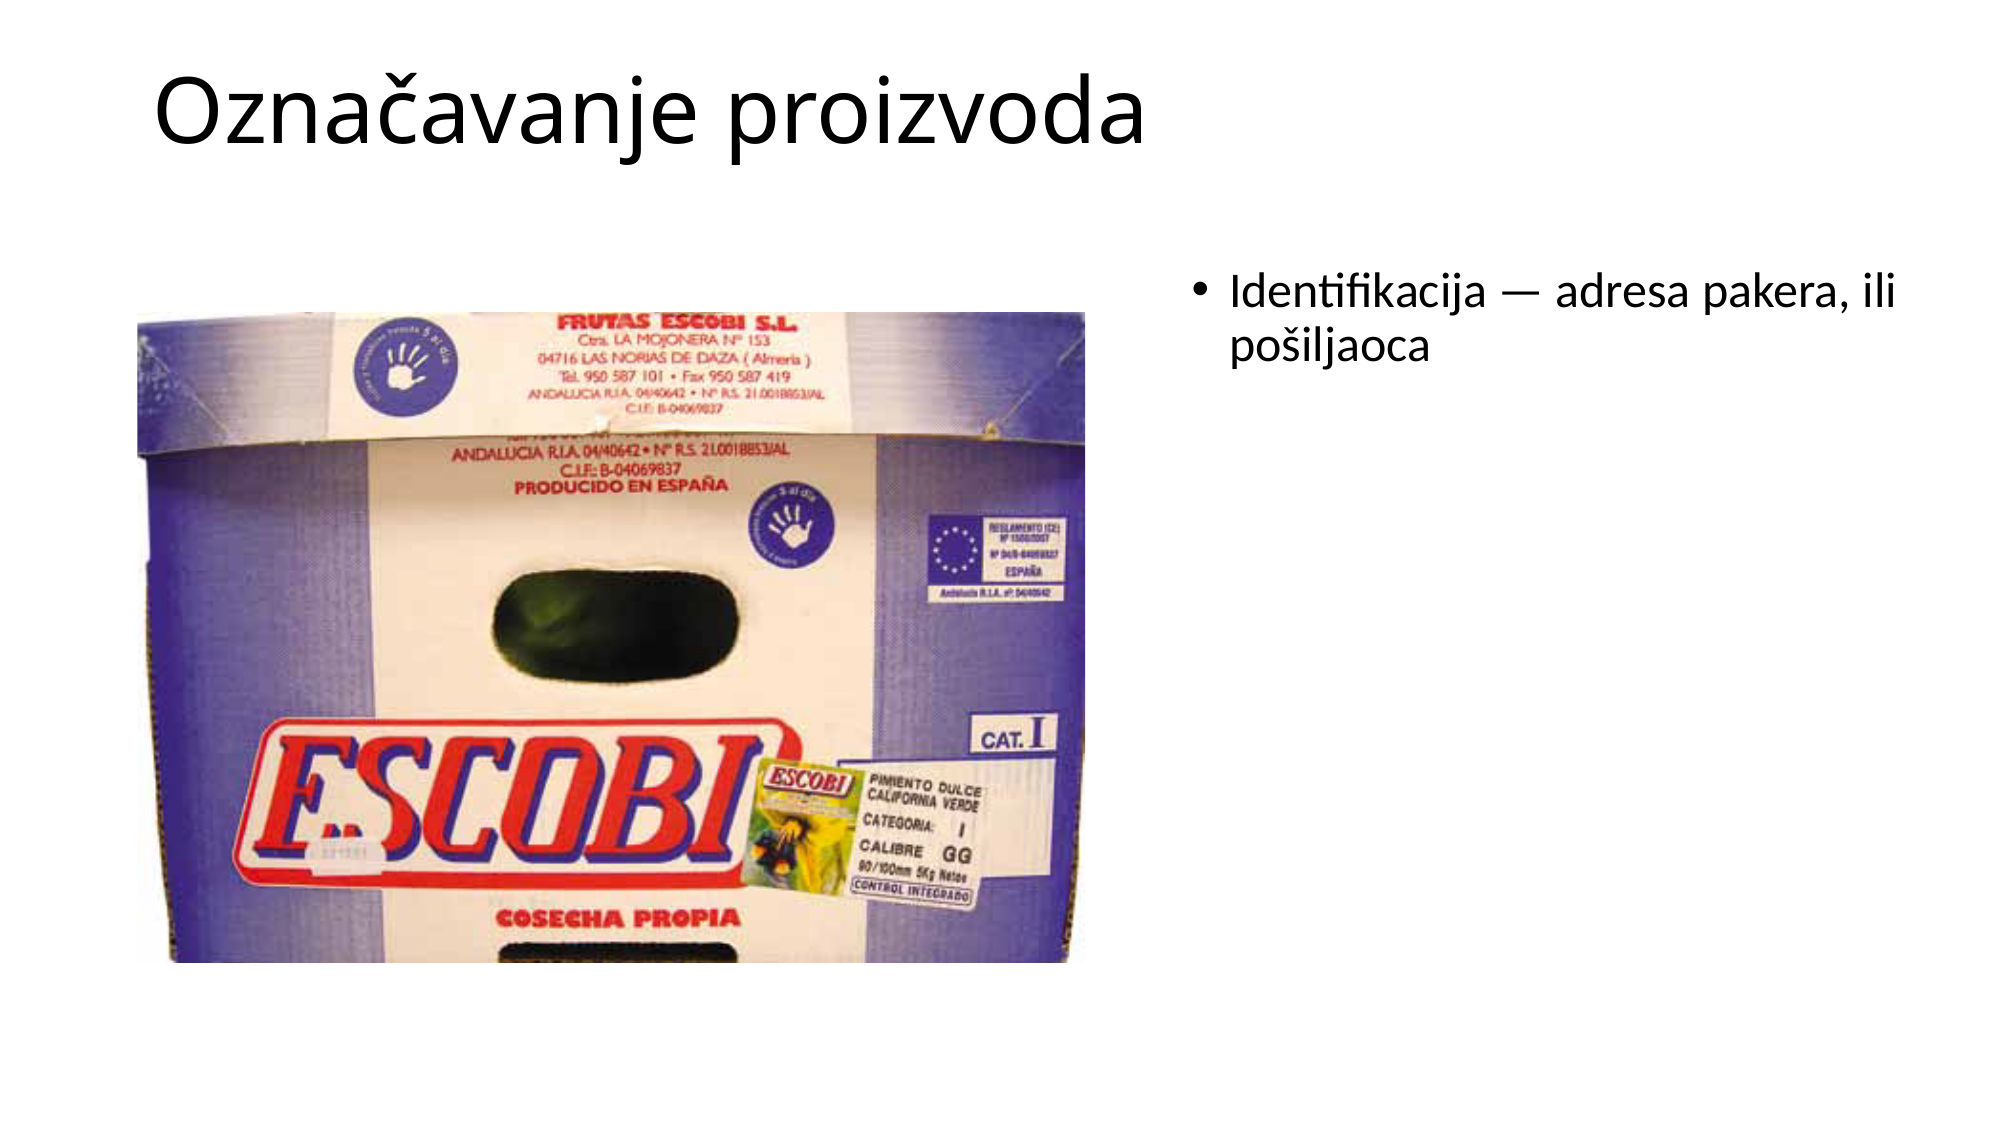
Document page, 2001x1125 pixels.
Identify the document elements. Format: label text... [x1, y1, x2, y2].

title Označavanje proizvoda [137, 55, 1863, 172]
text_box Identifikacija — adresa pakera, ili pošiljaoca [1176, 256, 1915, 679]
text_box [137, 211, 1086, 963]
